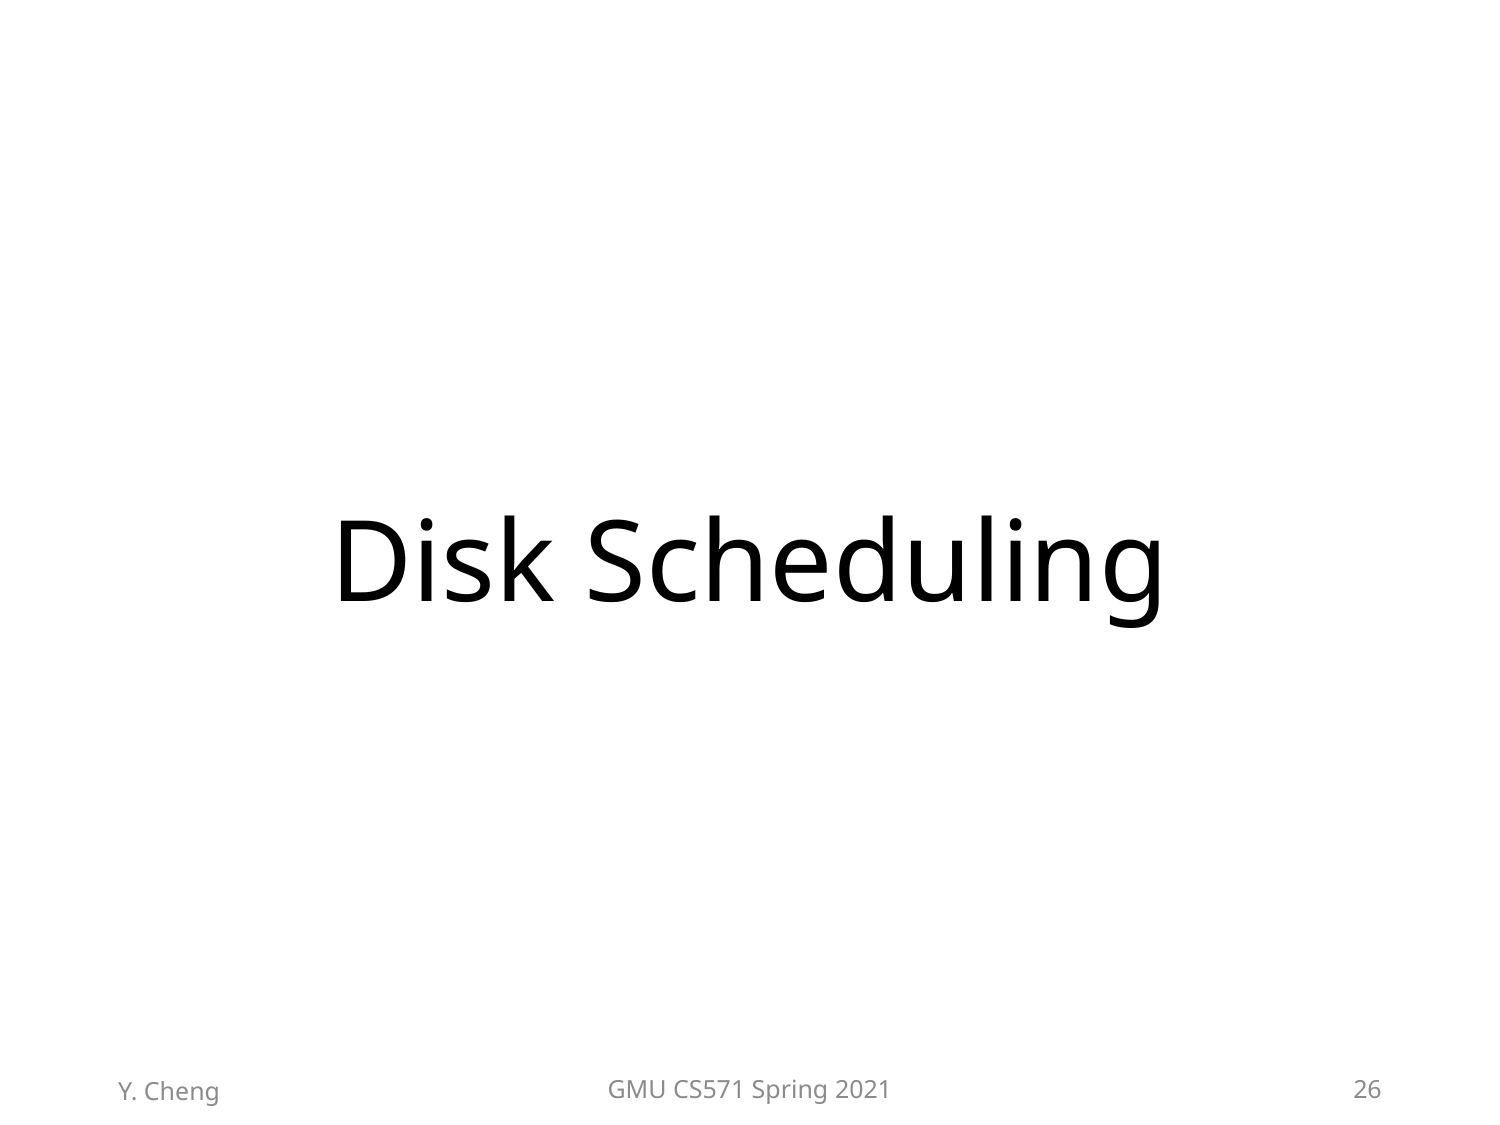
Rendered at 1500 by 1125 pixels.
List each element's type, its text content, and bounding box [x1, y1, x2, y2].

text_box Disk Scheduling [74, 462, 1425, 650]
footer GMU CS571 Spring 2021 [496, 1060, 1004, 1121]
slide_number 26 [1059, 1060, 1397, 1121]
slide_number Y. Cheng [103, 1060, 441, 1121]
